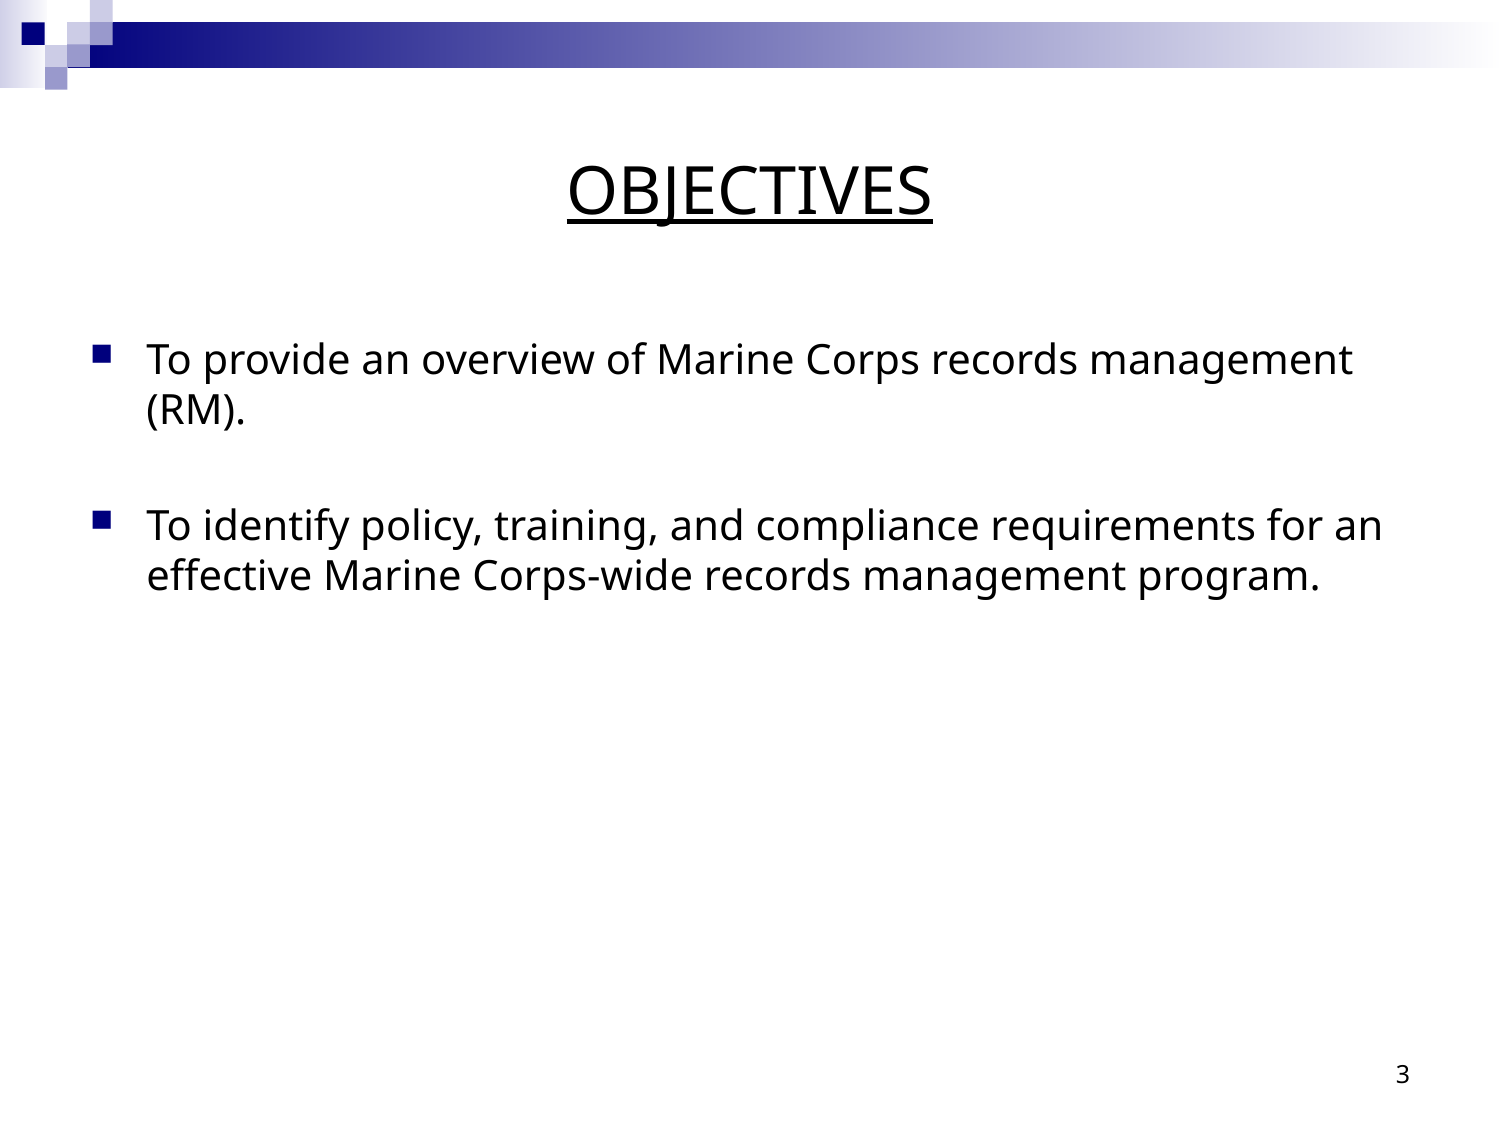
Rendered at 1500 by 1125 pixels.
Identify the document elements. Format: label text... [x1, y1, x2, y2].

slide_number 3 [1074, 1024, 1426, 1101]
title OBJECTIVES [74, 74, 1426, 301]
list To provide an overview of Marine Corps records management (RM). To identify policy, training, and compliance requirements for an effective Marine Corps-wide records management program. [74, 324, 1426, 963]
